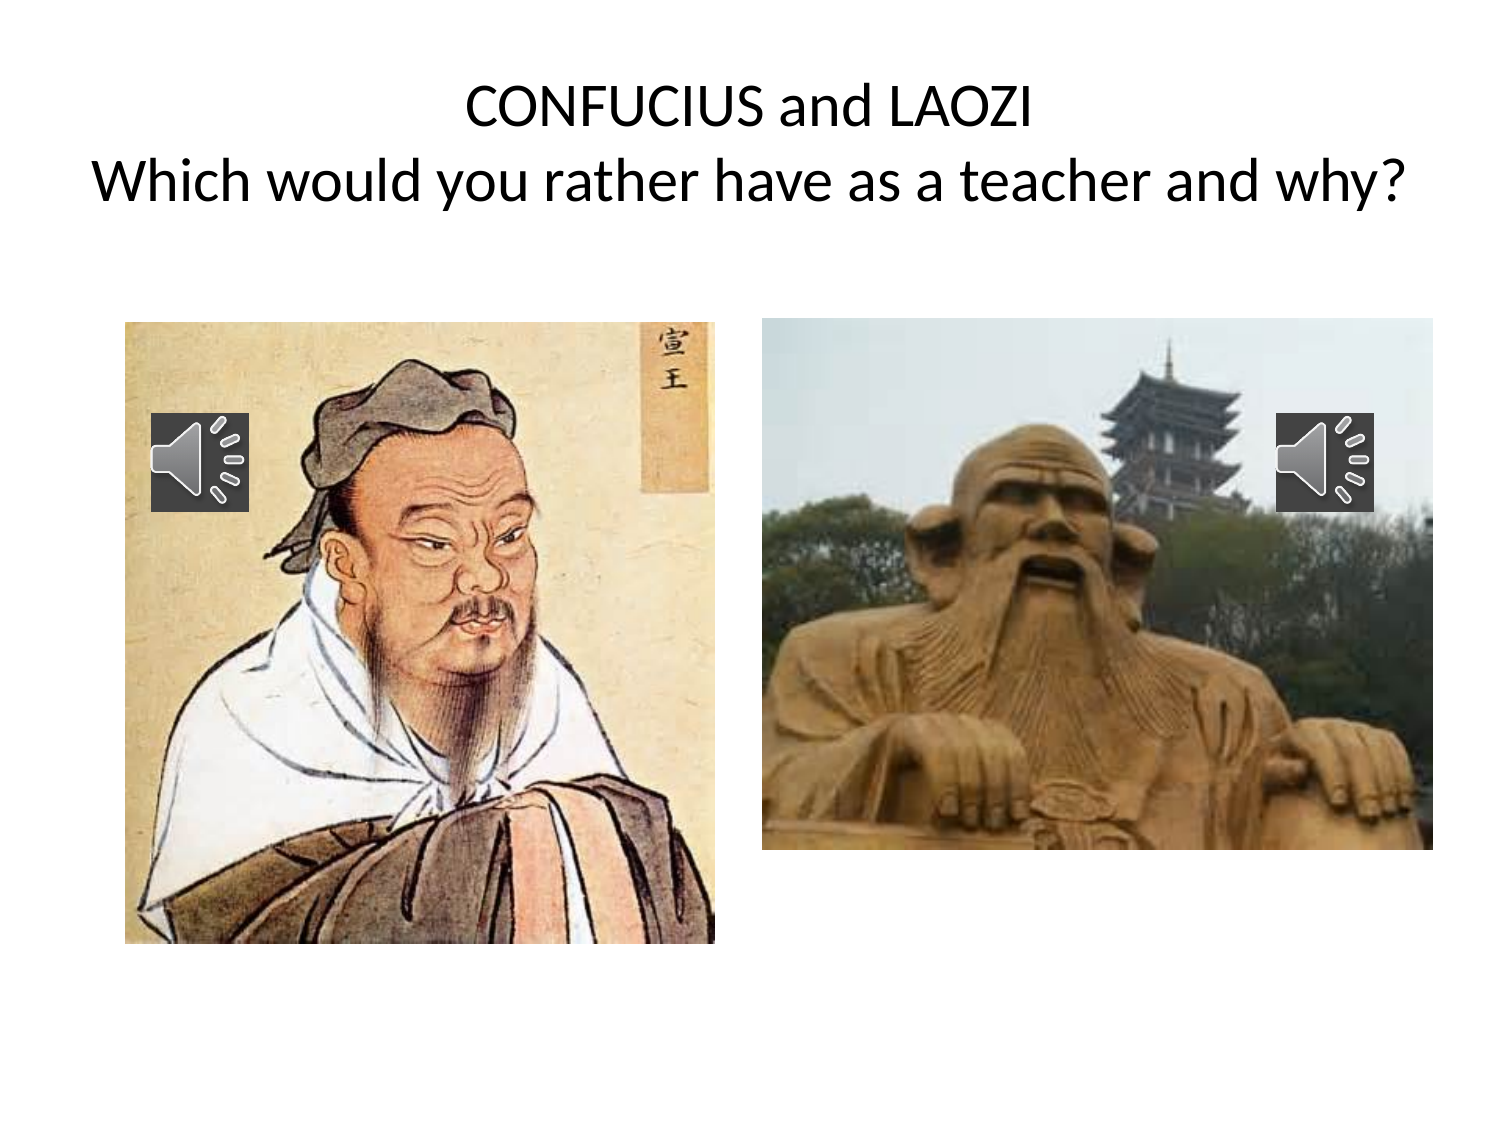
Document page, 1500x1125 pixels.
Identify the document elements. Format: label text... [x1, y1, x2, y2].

picture [124, 321, 715, 945]
title CONFUCIUS and LAOZI Which would you rather have as a teacher and why? [75, 45, 1425, 233]
picture [762, 318, 1433, 851]
